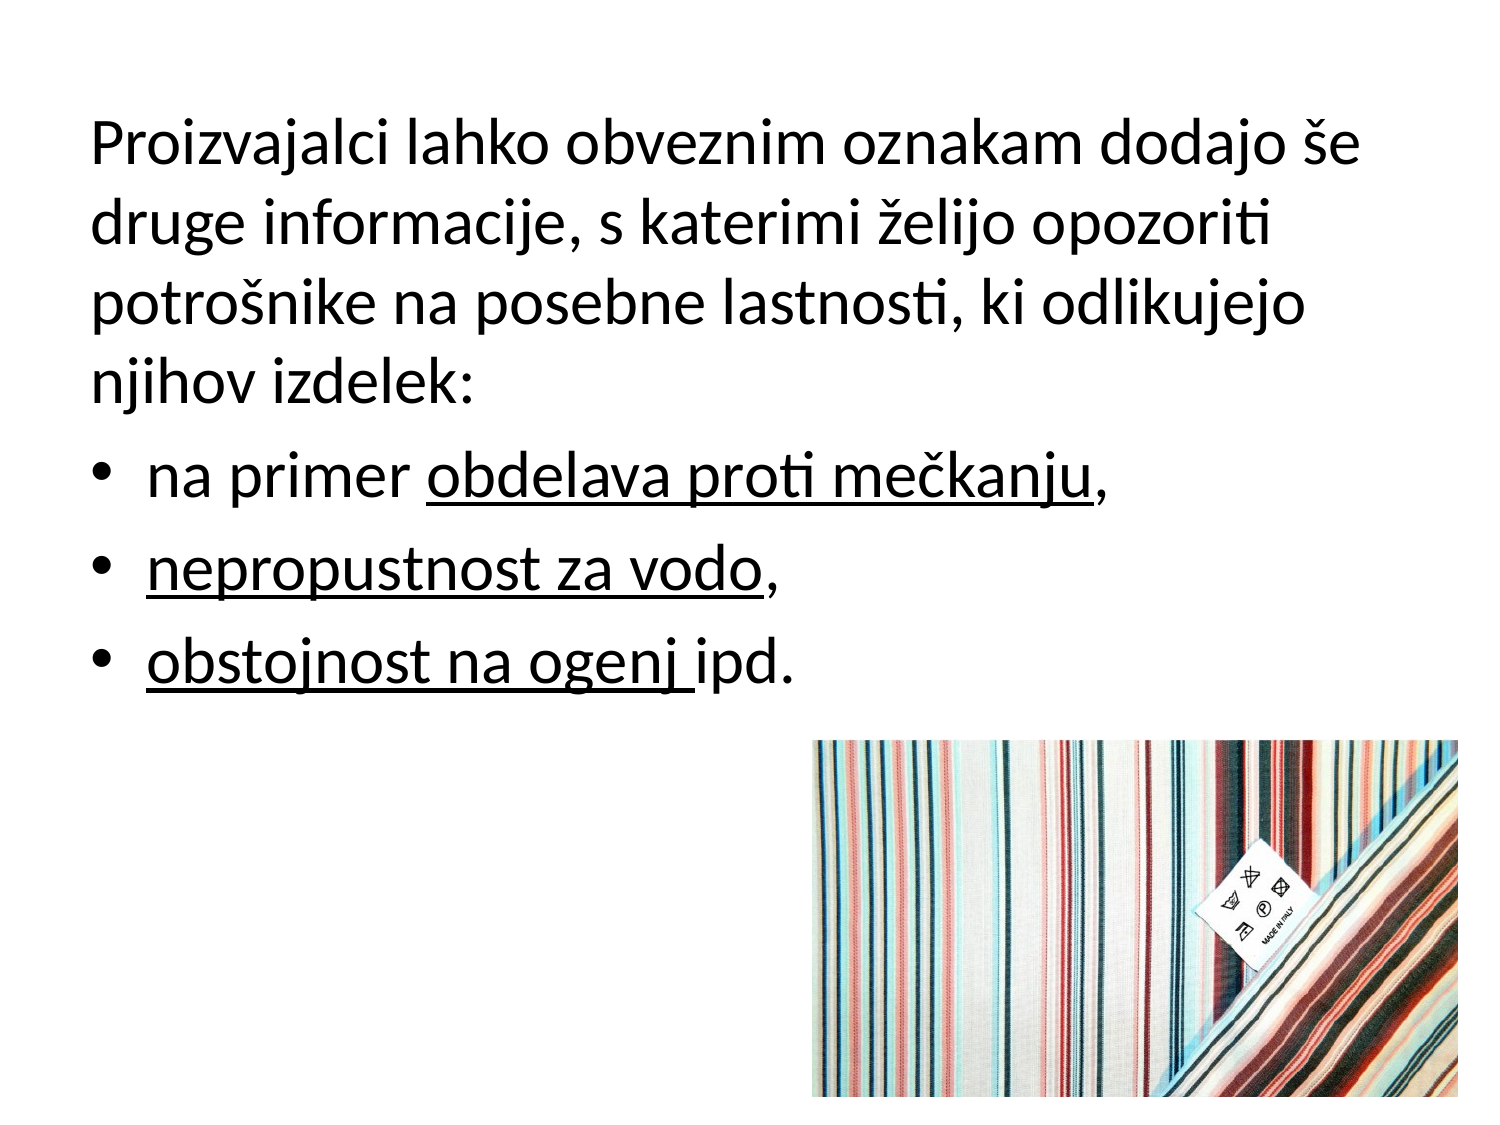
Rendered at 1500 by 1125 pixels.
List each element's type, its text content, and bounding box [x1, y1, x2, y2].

list Proizvajalci lahko obveznim oznakam dodajo še druge informacije, s katerimi želijo opozoriti potrošnike na posebne lastnosti, ki odlikujejo njihov izdelek: na primer obdelava proti mečkanju, nepropustnost za vodo, obstojnost na ogenj ipd. [75, 90, 1425, 1005]
picture [812, 739, 1458, 1097]
